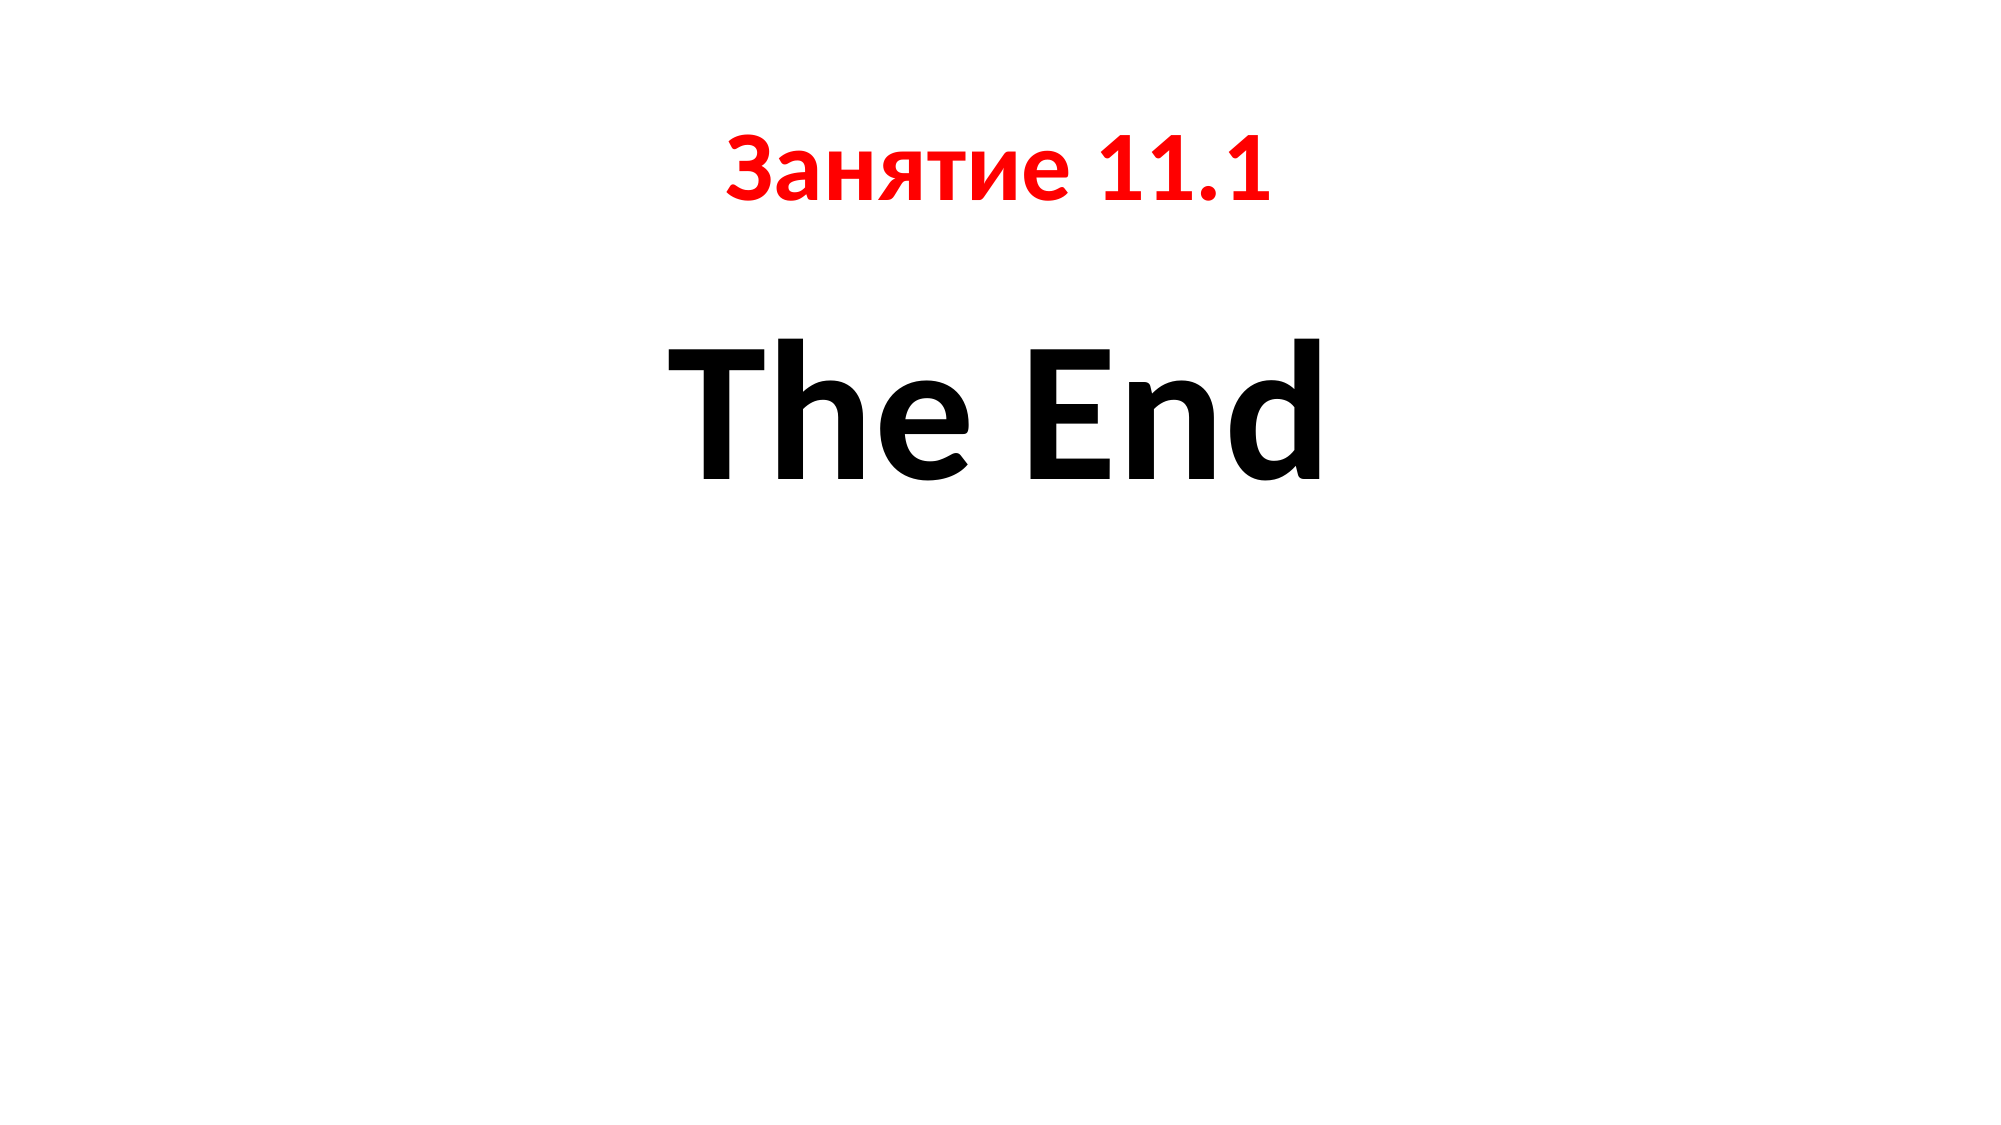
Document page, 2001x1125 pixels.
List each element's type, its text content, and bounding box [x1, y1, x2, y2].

title Занятие 11.1 [137, 59, 1863, 278]
list The End [137, 299, 1863, 1014]
